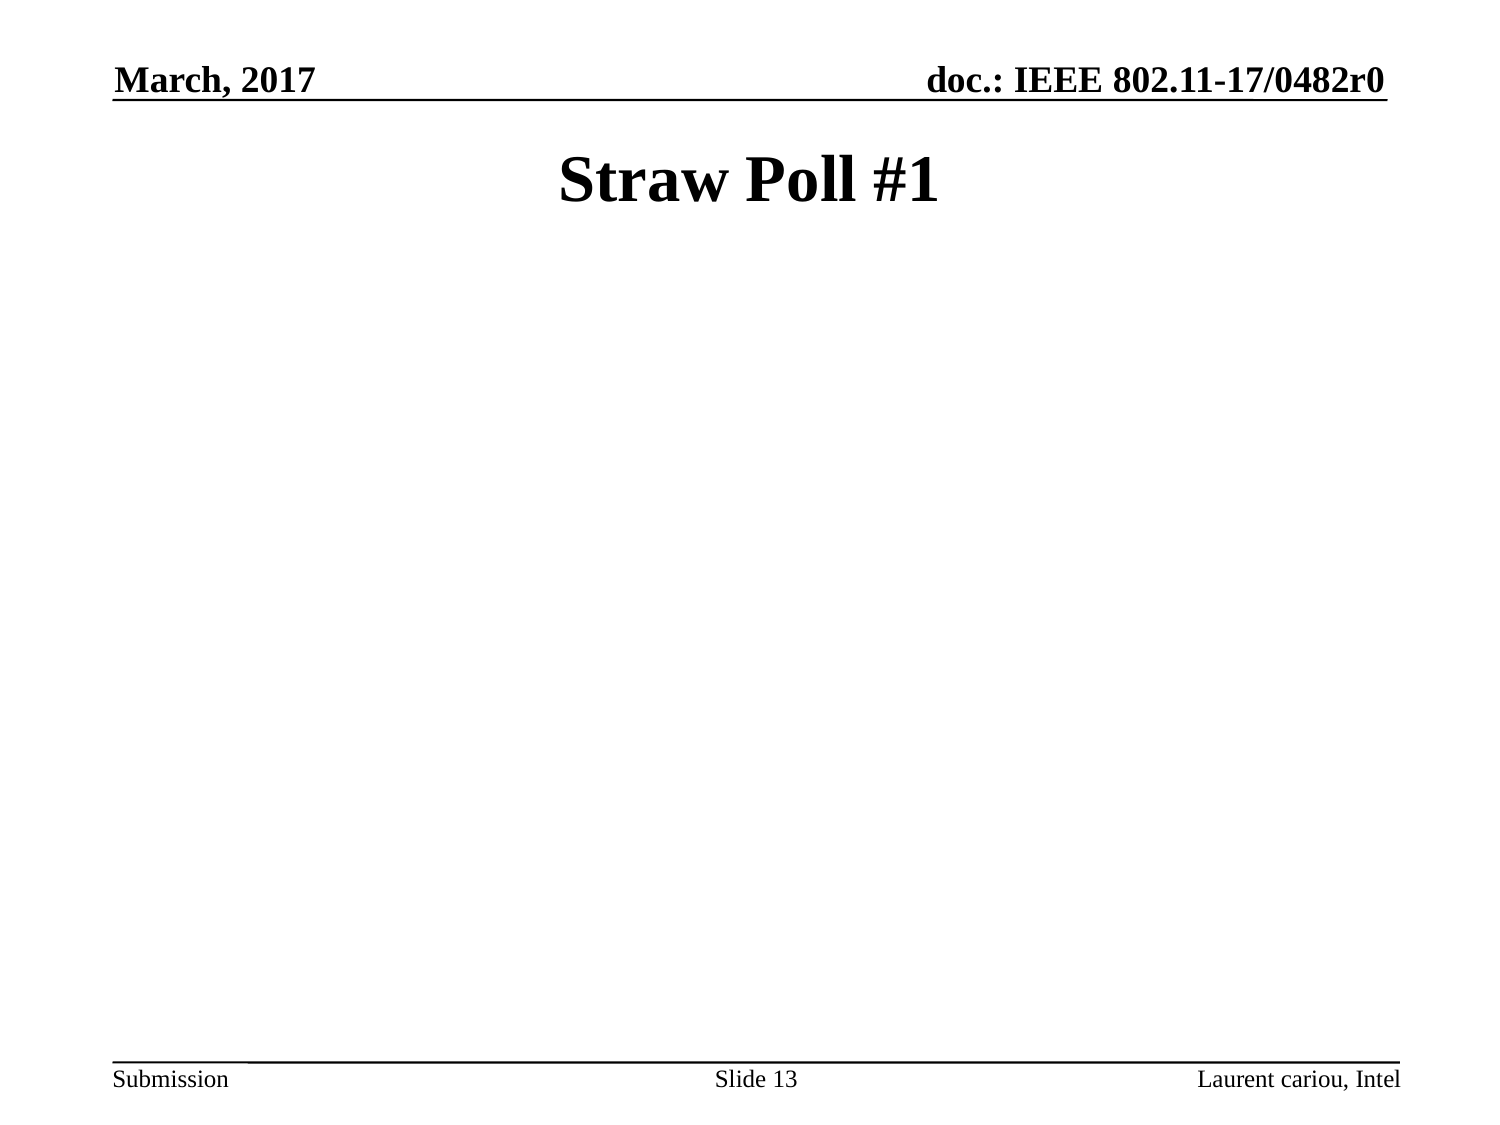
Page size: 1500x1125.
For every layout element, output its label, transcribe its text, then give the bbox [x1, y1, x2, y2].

title Straw Poll #1 [112, 112, 1388, 288]
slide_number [114, 54, 318, 101]
slide_number Slide 13 [712, 1061, 800, 1093]
footer Laurent cariou, Intel [1037, 1061, 1402, 1093]
